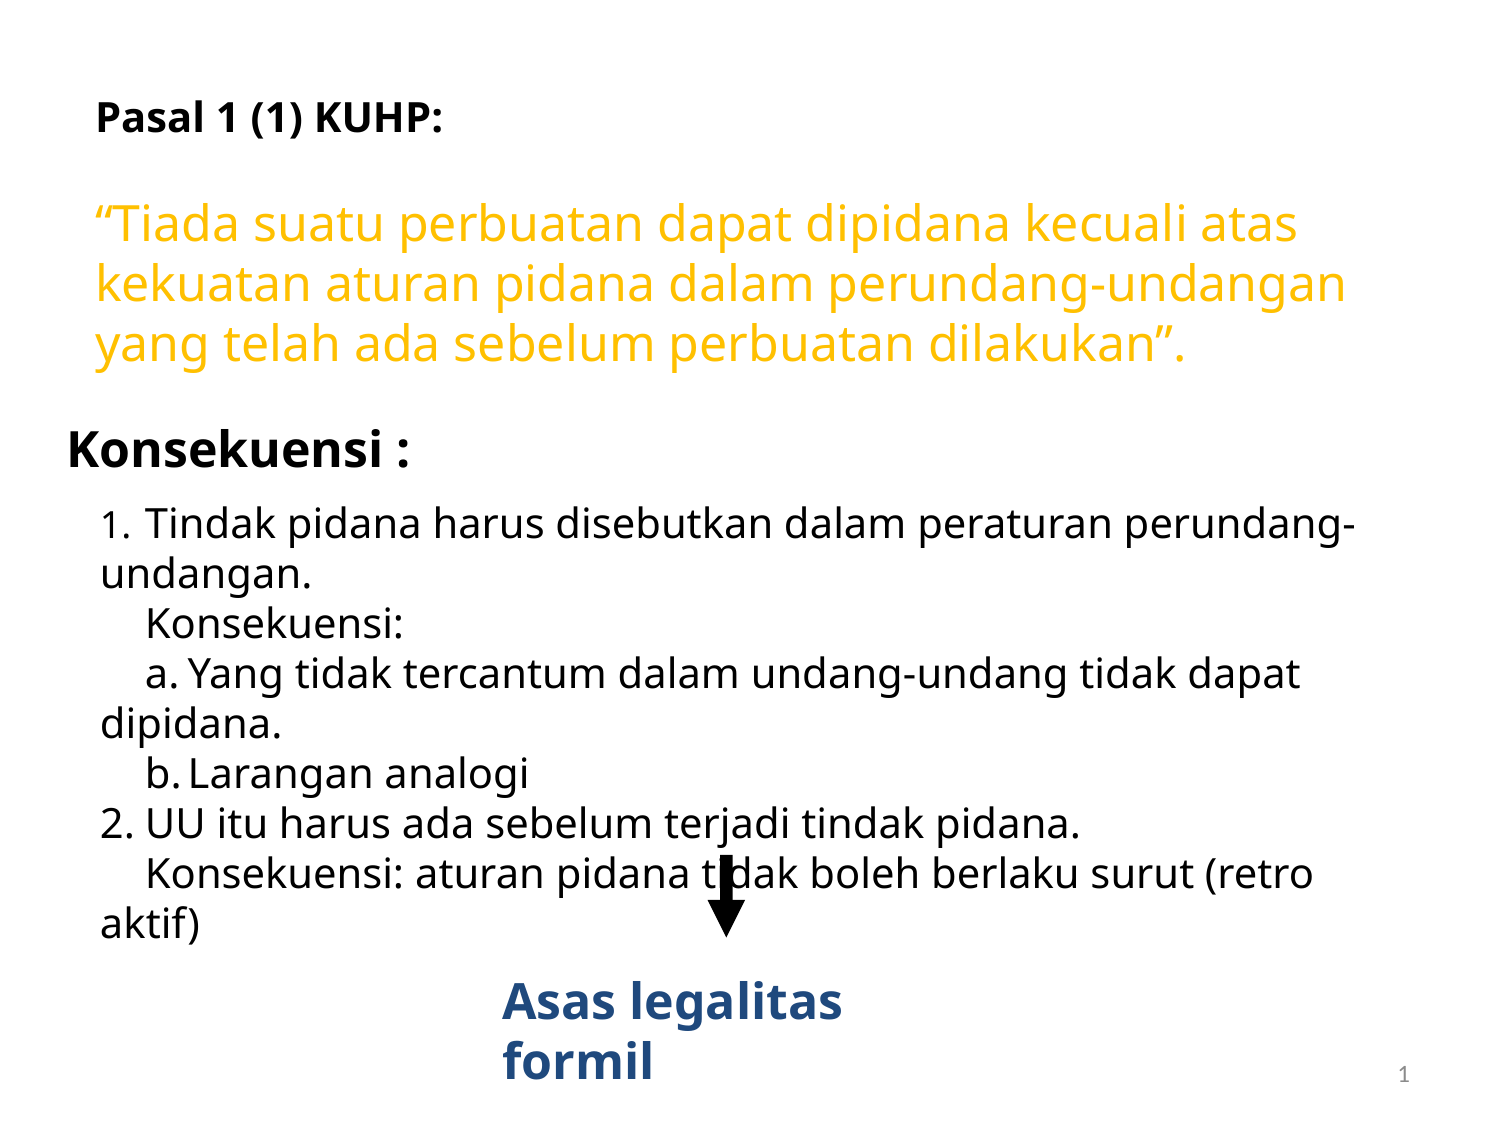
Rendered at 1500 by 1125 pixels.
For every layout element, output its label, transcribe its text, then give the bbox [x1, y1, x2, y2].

text_box 1. Tindak pidana harus disebutkan dalam peraturan perundang-undangan. Konsekuensi: a. Yang tidak tercantum dalam undang-undang tidak dapat dipidana. b. Larangan analogi 2. UU itu harus ada sebelum terjadi tindak pidana. Konsekuensi: aturan pidana tidak boleh berlaku surut (retro aktif) [85, 444, 1408, 955]
slide_number 1 [1299, 1042, 1425, 1103]
text_box [720, 854, 733, 938]
text_box Pasal 1 (1) KUHP: “Tiada suatu perbuatan dapat dipidana kecuali atas kekuatan aturan pidana dalam perundang-undangan yang telah ada sebelum perbuatan dilakukan”. [80, 83, 1412, 379]
text_box Konsekuensi : [51, 364, 426, 485]
text_box Asas legalitas formil [487, 962, 963, 1098]
